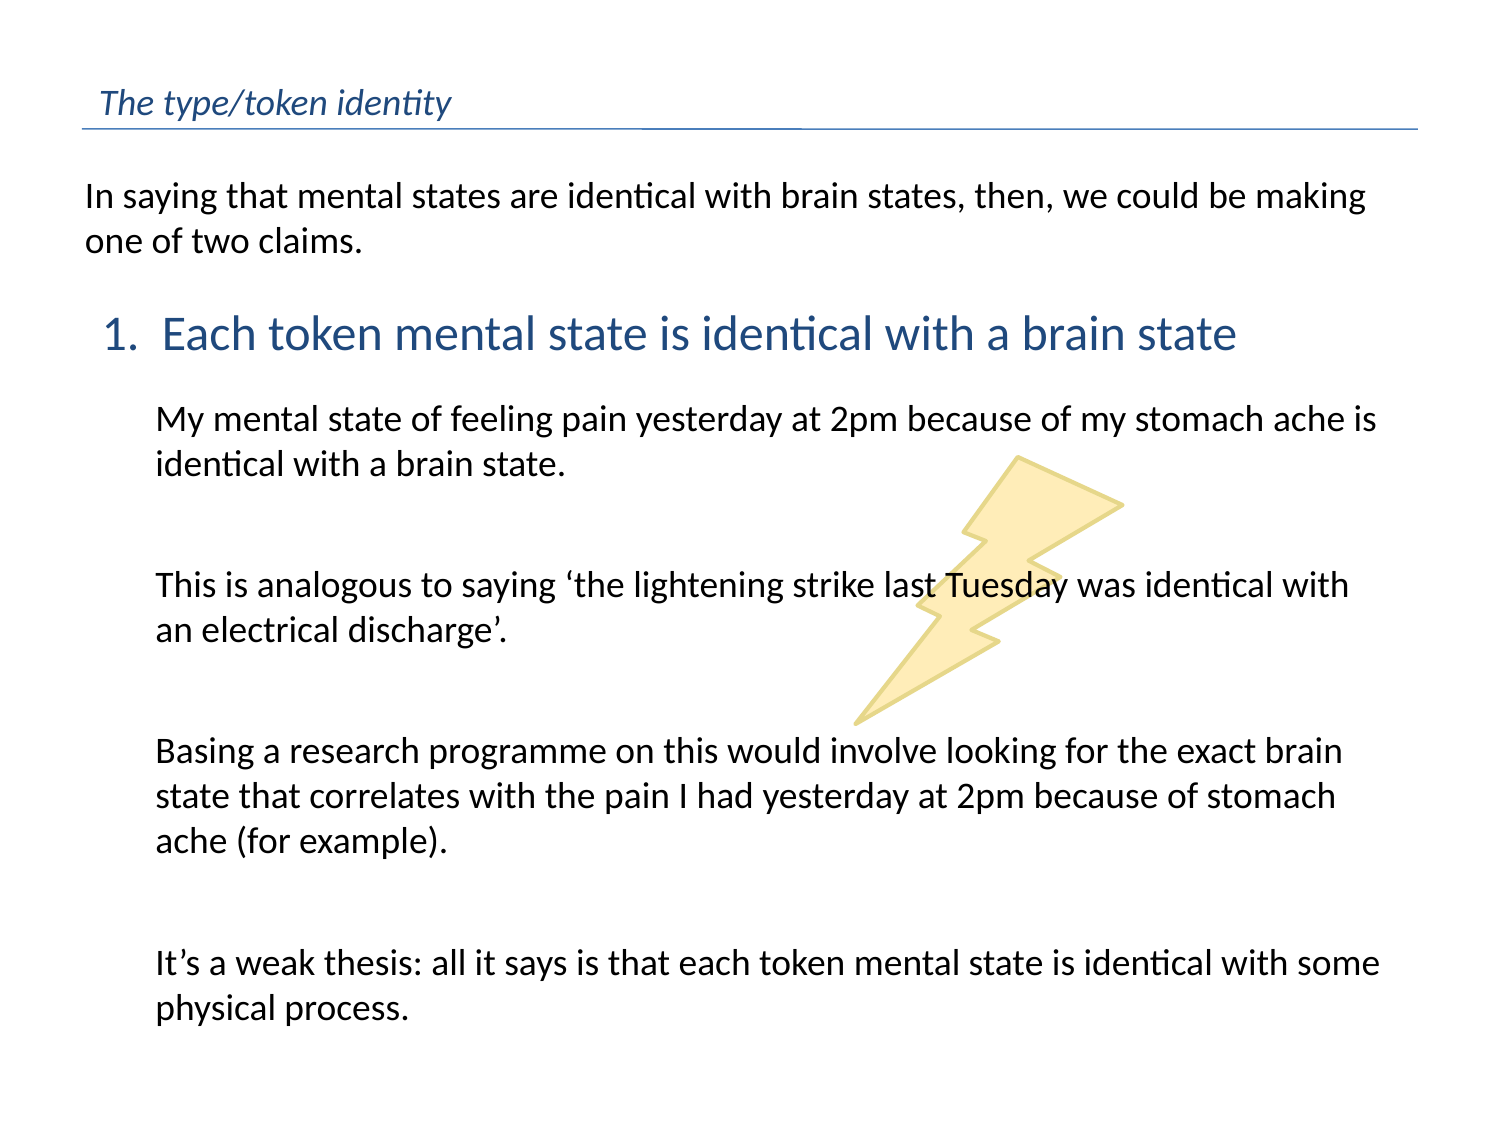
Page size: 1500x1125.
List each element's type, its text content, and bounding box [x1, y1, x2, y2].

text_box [140, 456, 1395, 725]
text_box 1. Each token mental state is identical with a brain state [86, 292, 1253, 368]
text_box Basing a research programme on this would involve looking for the exact brain state that correlates with the pain I had yesterday at 2pm because of stomach ache (for example). [140, 719, 1430, 869]
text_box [81, 70, 1419, 132]
text_box My mental state of feeling pain yesterday at 2pm because of my stomach ache is identical with a brain state. [140, 386, 1430, 492]
text_box In saying that mental states are identical with brain states, then, we could be making one of two claims. [70, 163, 1407, 314]
text_box It’s a weak thesis: all it says is that each token mental state is identical with some physical process. [140, 930, 1430, 1036]
